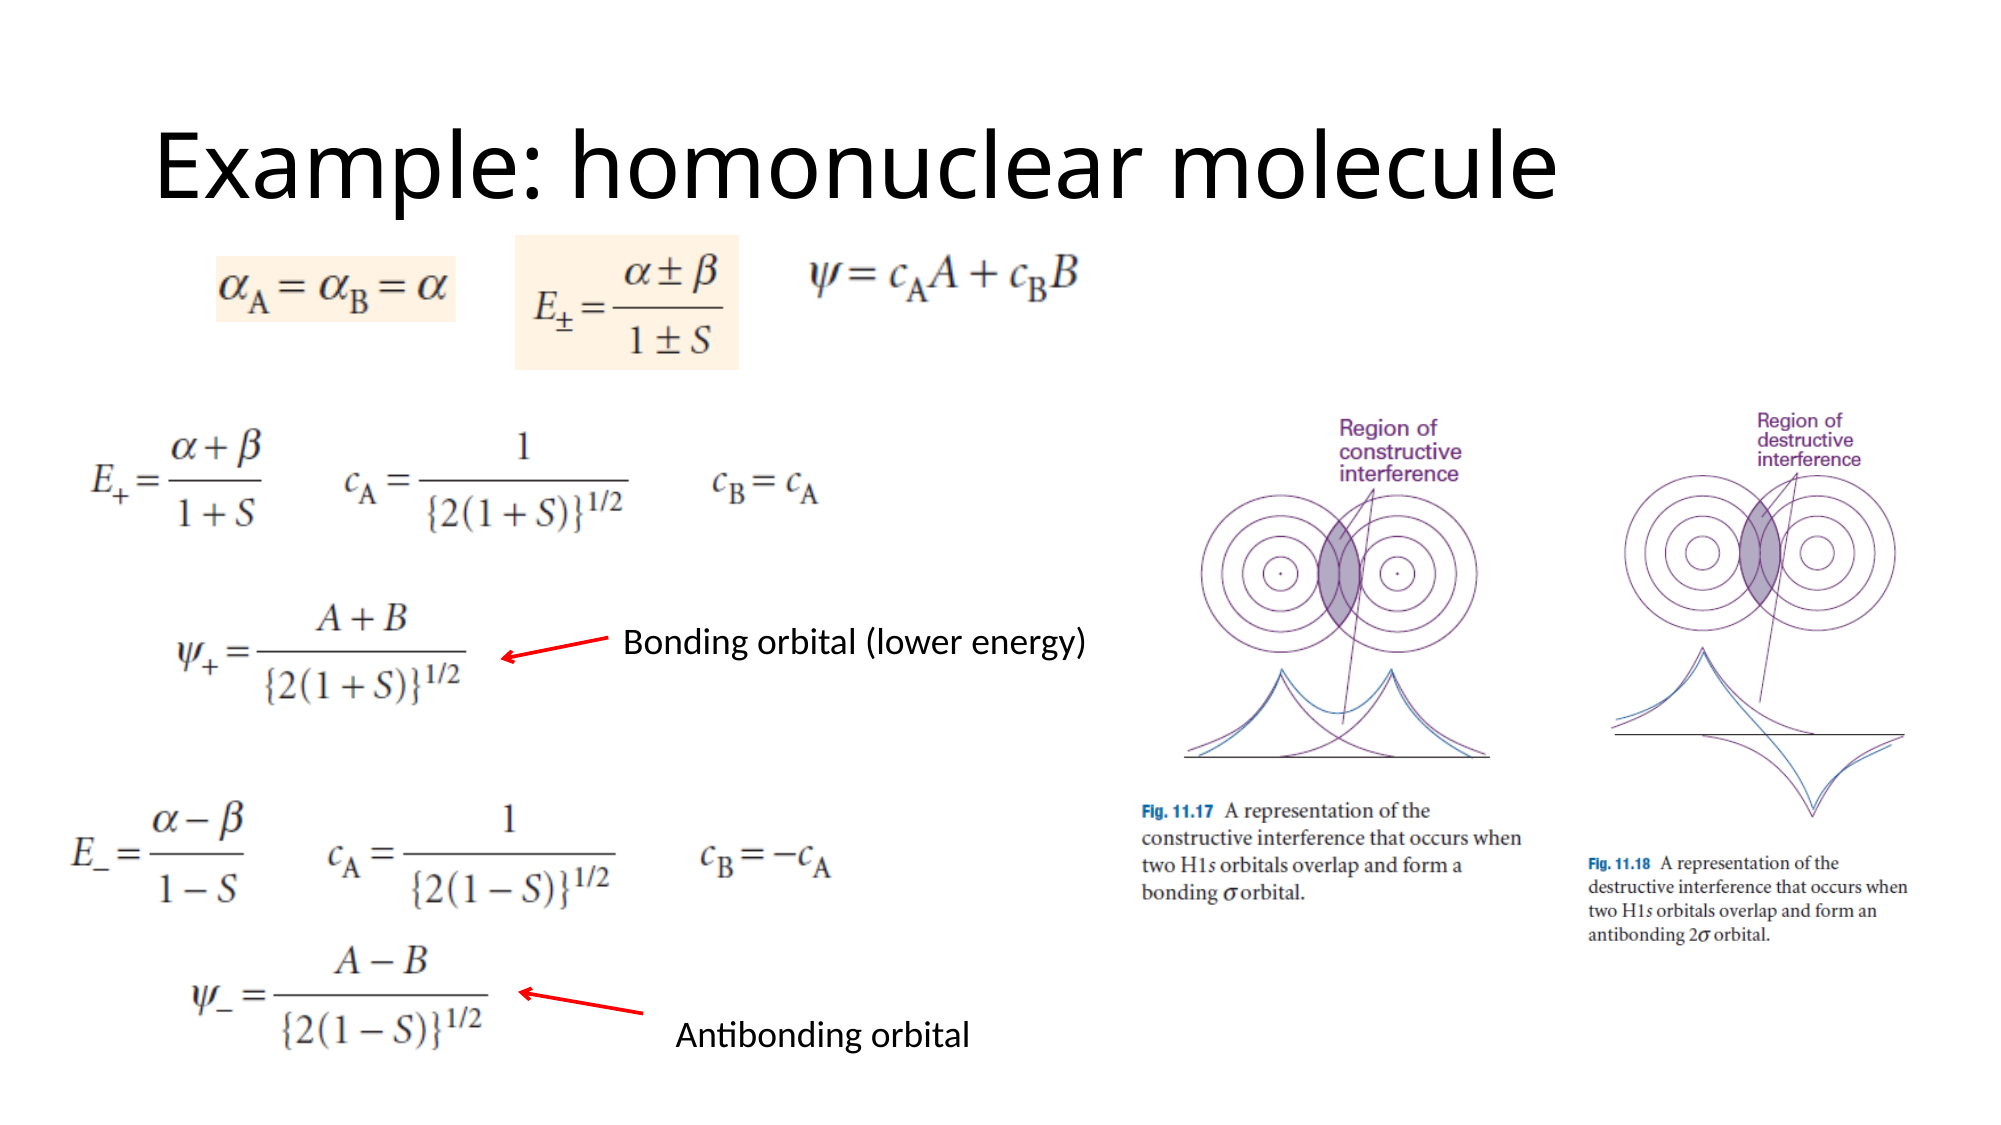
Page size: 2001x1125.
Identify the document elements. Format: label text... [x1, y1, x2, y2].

picture [69, 420, 843, 552]
text_box Bonding orbital (lower energy) [608, 609, 1126, 670]
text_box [517, 991, 644, 1014]
picture [42, 785, 843, 920]
picture [798, 230, 1102, 321]
picture [182, 932, 490, 1065]
text_box Antibonding orbital [660, 1002, 1126, 1063]
picture [515, 235, 740, 370]
picture [1133, 384, 1931, 958]
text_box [500, 637, 609, 660]
title Example: homonuclear molecule [137, 59, 1863, 278]
picture [216, 256, 456, 322]
picture [154, 585, 474, 717]
